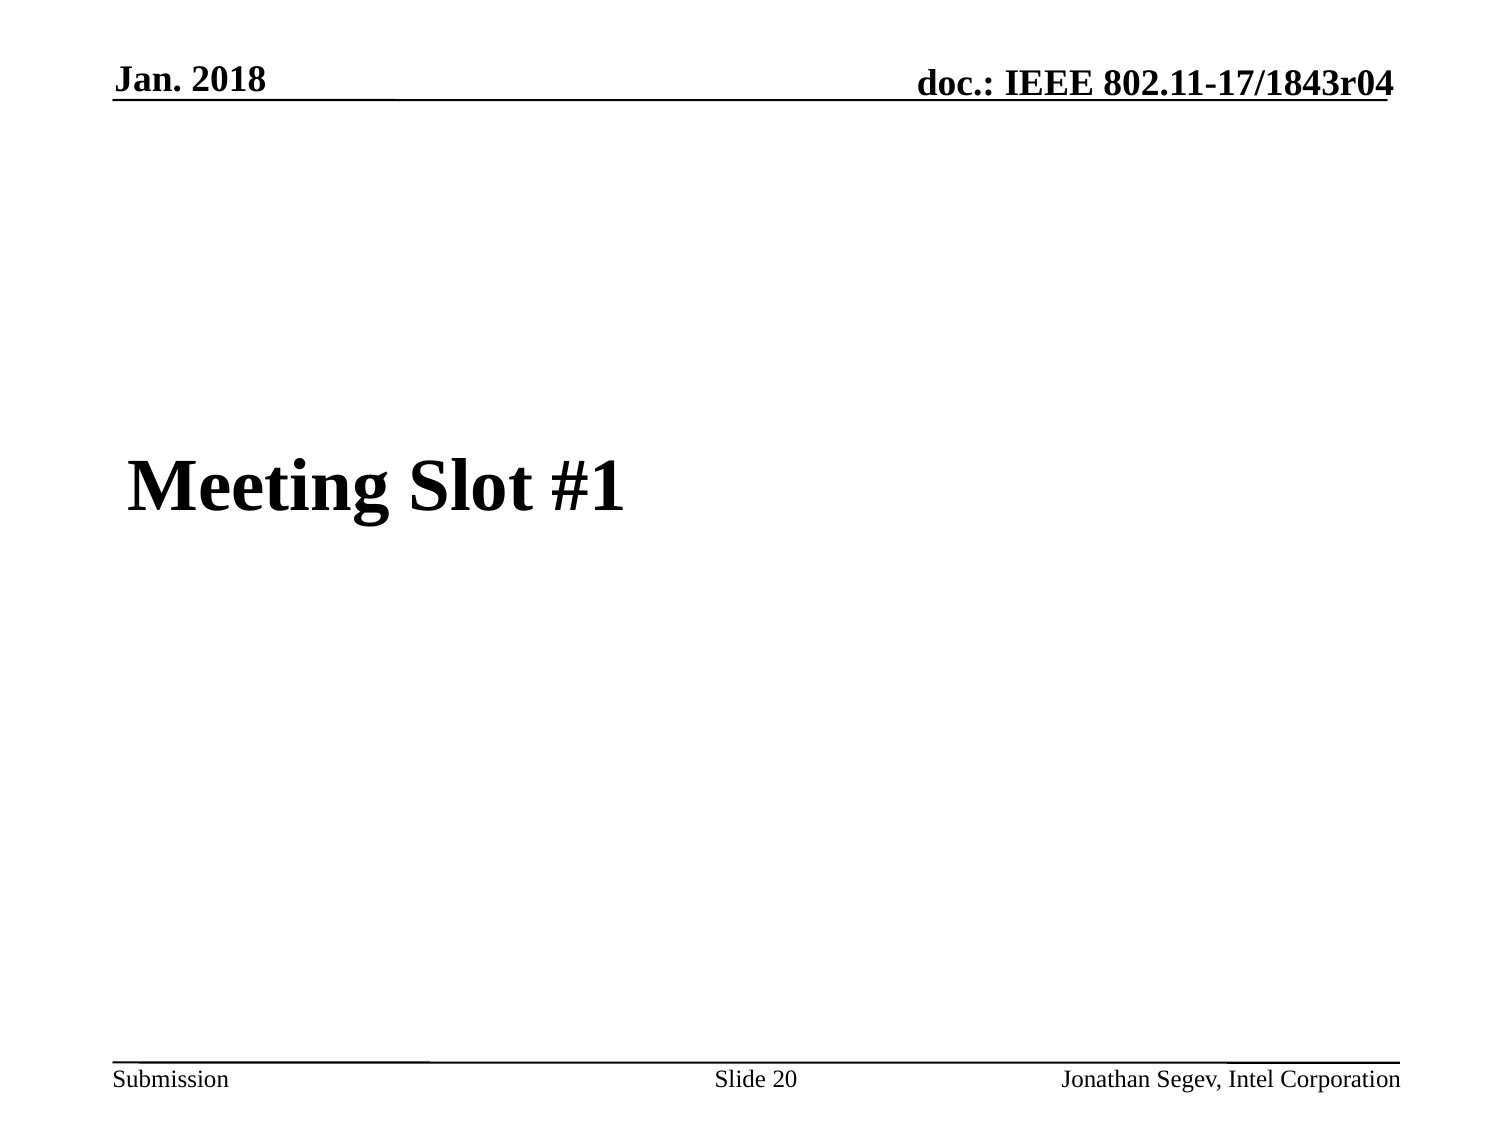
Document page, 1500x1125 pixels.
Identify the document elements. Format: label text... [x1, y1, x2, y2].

slide_number Slide 20 [712, 1061, 800, 1123]
list Meeting Slot #1 [112, 324, 1388, 1000]
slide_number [114, 54, 423, 100]
footer Jonathan Segev, Intel Corporation [878, 1061, 1402, 1093]
